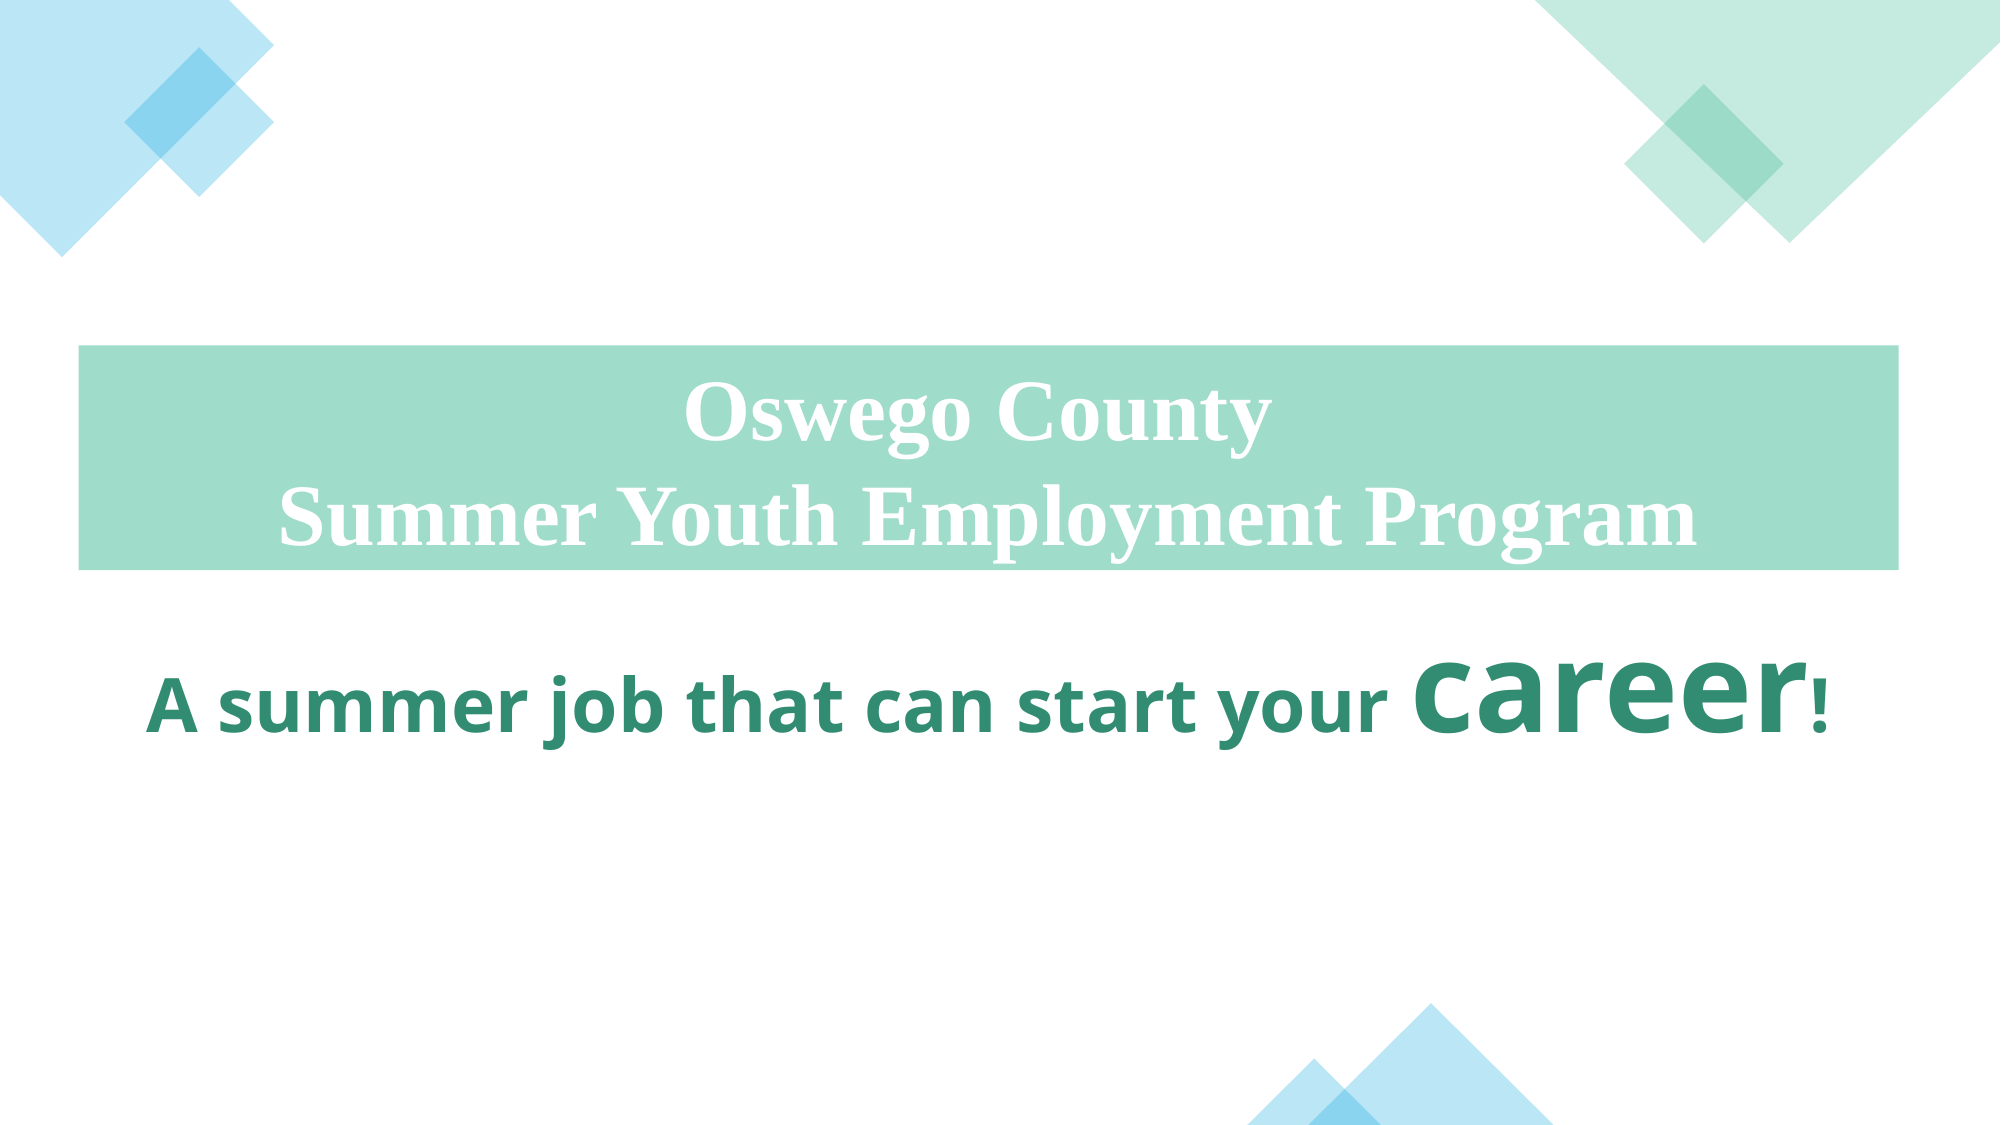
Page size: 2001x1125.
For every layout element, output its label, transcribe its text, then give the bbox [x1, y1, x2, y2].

text_box [1533, 0, 2000, 245]
text_box [122, 45, 276, 199]
text_box A summer job that can start your career! [29, 600, 1948, 766]
text_box [1622, 124, 1746, 245]
text_box Oswego County Summer Youth Employment Program [78, 345, 1899, 571]
text_box [0, 0, 276, 259]
text_box [1345, 1001, 1556, 1125]
text_box [1245, 1057, 1383, 1125]
text_box [0, 0, 2000, 1125]
